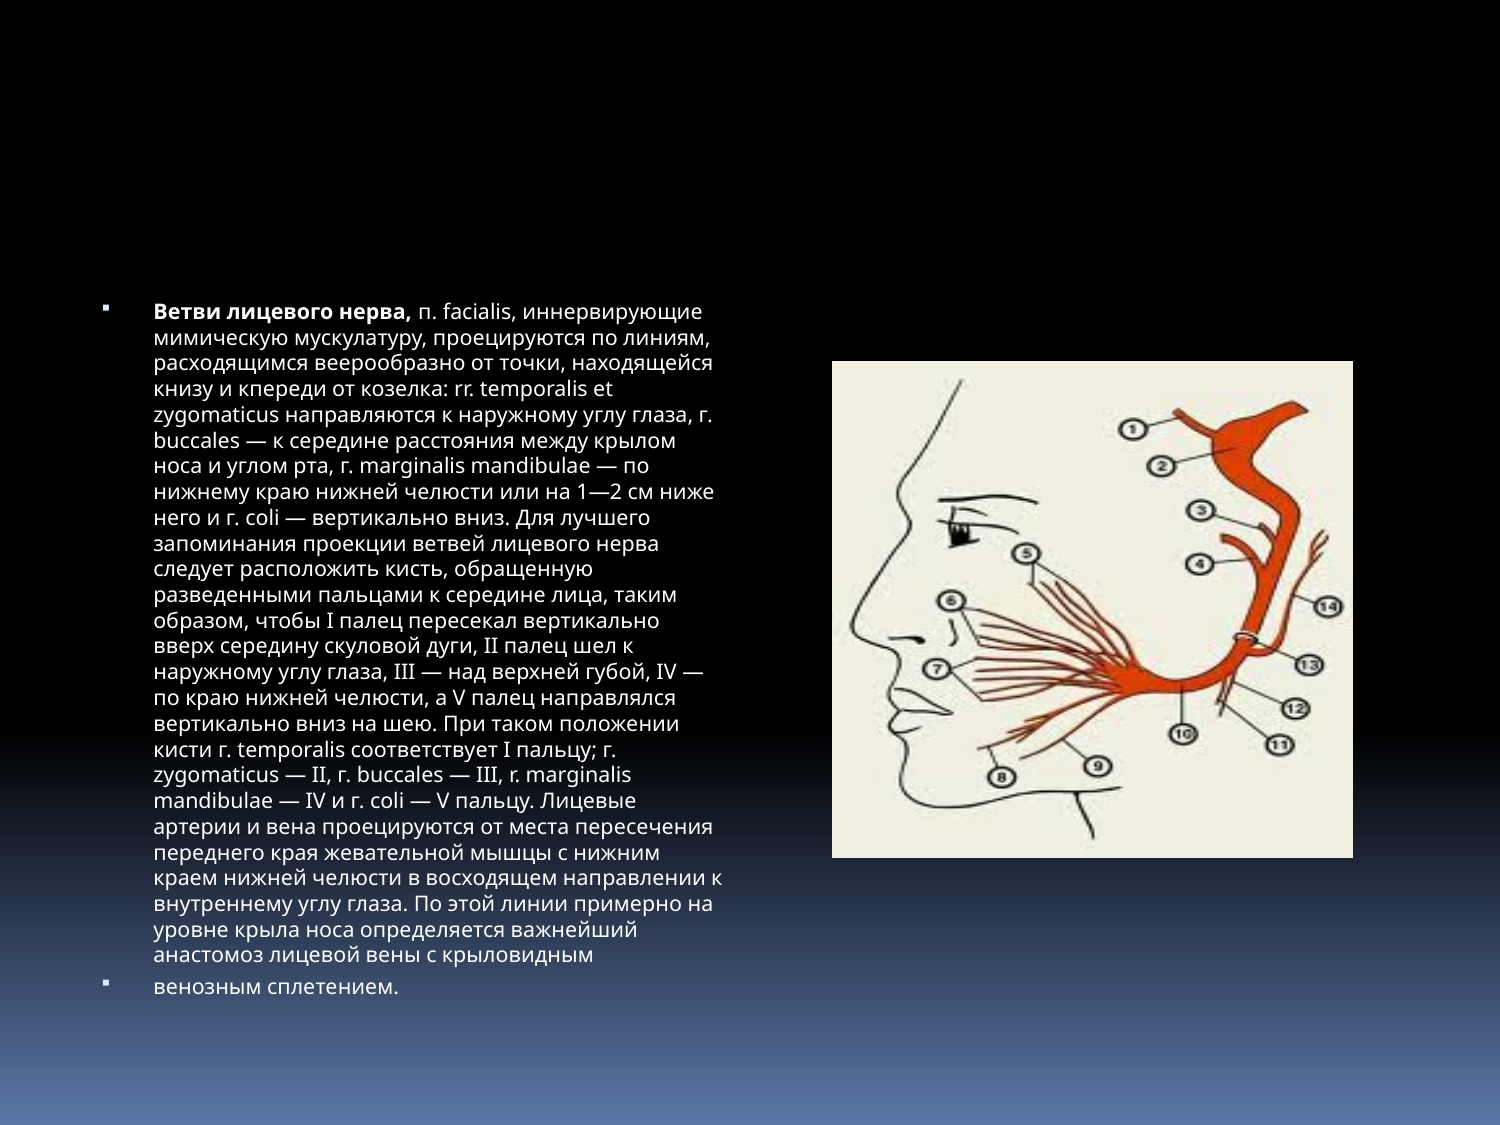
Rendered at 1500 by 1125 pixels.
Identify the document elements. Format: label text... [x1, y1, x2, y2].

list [832, 361, 1353, 859]
list Ветви лицевого нерва, п. facialis, иннервирующие мимическую мускулатуру, проецируются по линиям, расходящимся веерообразно от точки, находящейся книзу и кпереди от козелка: rr. temporalis et zygomaticus направляются к наружному углу глаза, г. buccales — к середине расстояния между крылом носа и углом рта, г. marginalis mandibulae — по нижнему краю нижней челюсти или на 1—2 см ниже него и г. coli — вертикально вниз. Для лучшего запоминания проекции ветвей лицевого нерва следует расположить кисть, обращенную разведенными пальцами к середине лица, таким образом, чтобы I палец пересекал вертикально вверх середину скуловой дуги, II палец шел к наружному углу глаза, III — над верхней губой, IV — по краю нижней челюсти, а V палец направлялся вертикально вниз на шею. При таком положении кисти г. temporalis соответствует I пальцу; г. zygomaticus — II, г. buccales — III, r. marginalis mandibulae — IV и г. coli — V пальцу. Лицевые артерии и вена проецируются от места пересечения переднего края жевательной мышцы с нижним краем нижней челюсти в восходящем направлении к внутреннему углу глаза. По этой линии примерно на уровне крыла носа определяется важнейший анастомоз лицевой вены с крыловидным венозным сплетением. [76, 290, 739, 1033]
